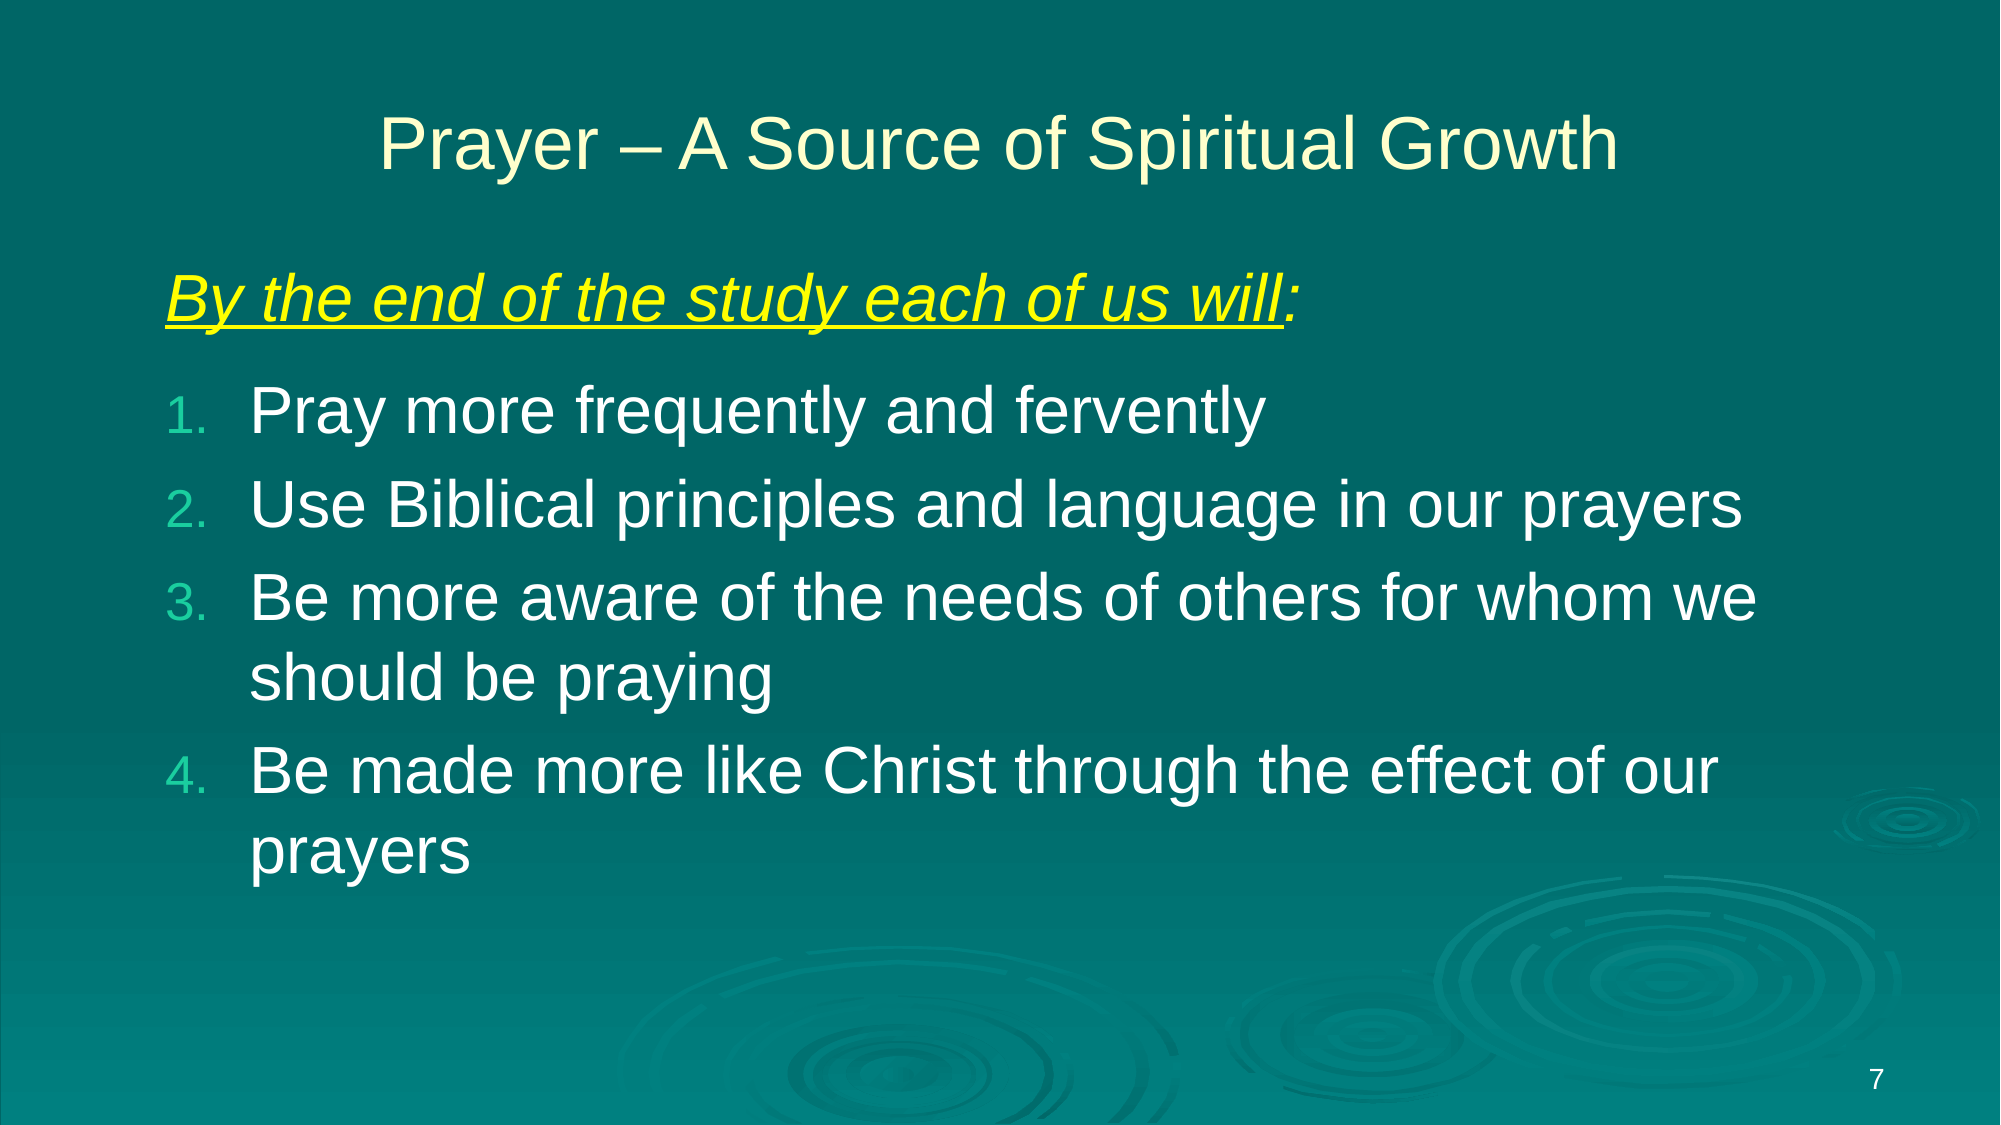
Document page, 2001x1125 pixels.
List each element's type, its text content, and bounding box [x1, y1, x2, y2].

title Prayer – A Source of Spiritual Growth [99, 45, 1901, 233]
slide_number 7 [1433, 1024, 1901, 1103]
list By the end of the study each of us will: [149, 246, 1576, 360]
text_box Pray more frequently and fervently Use Biblical principles and language in our prayers Be more aware of the needs of others for whom we should be praying Be made more like Christ through the effect of our prayers [150, 359, 1850, 1010]
